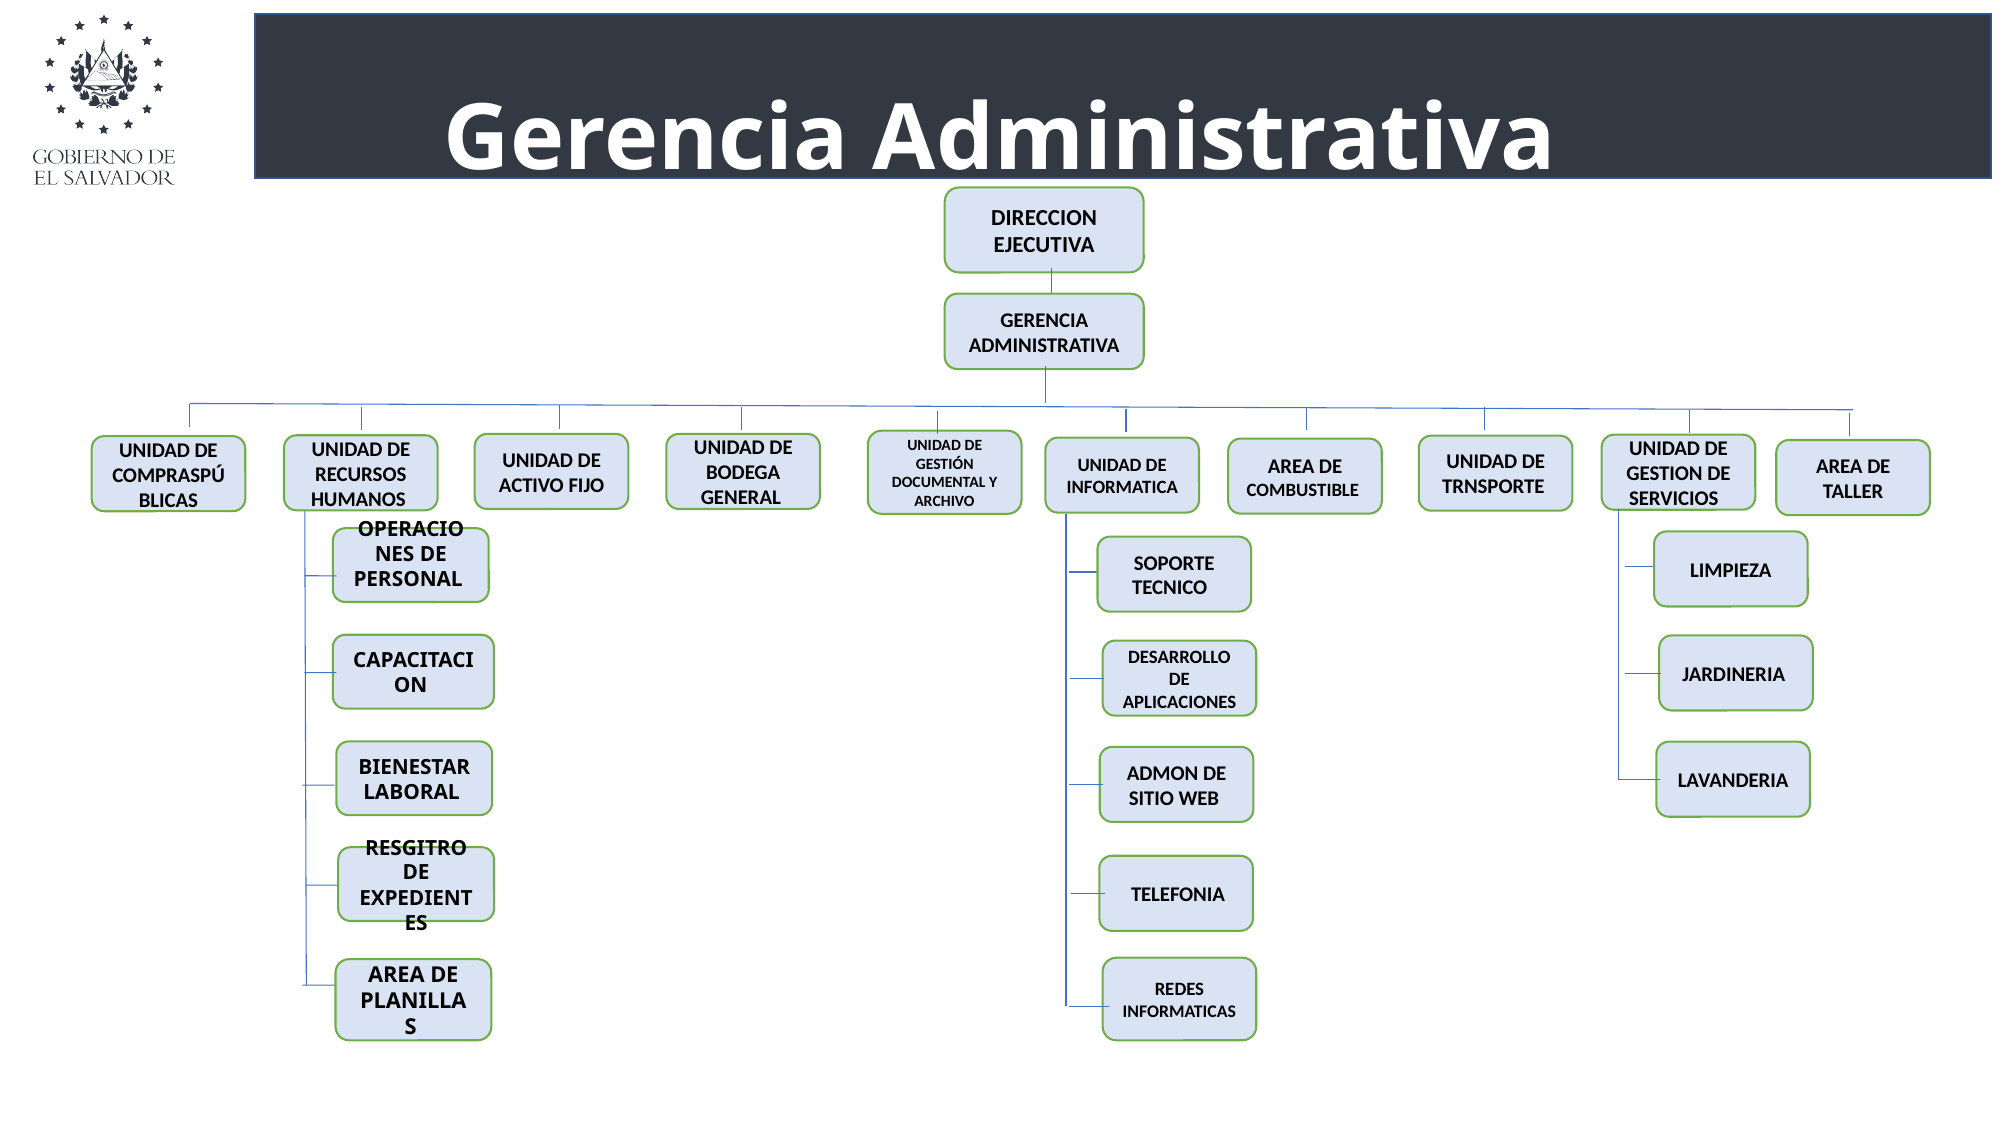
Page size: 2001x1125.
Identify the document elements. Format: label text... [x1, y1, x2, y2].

text_box Gerencia Administrativa [312, 22, 1689, 187]
picture [33, 14, 175, 185]
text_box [91, 187, 1931, 1041]
